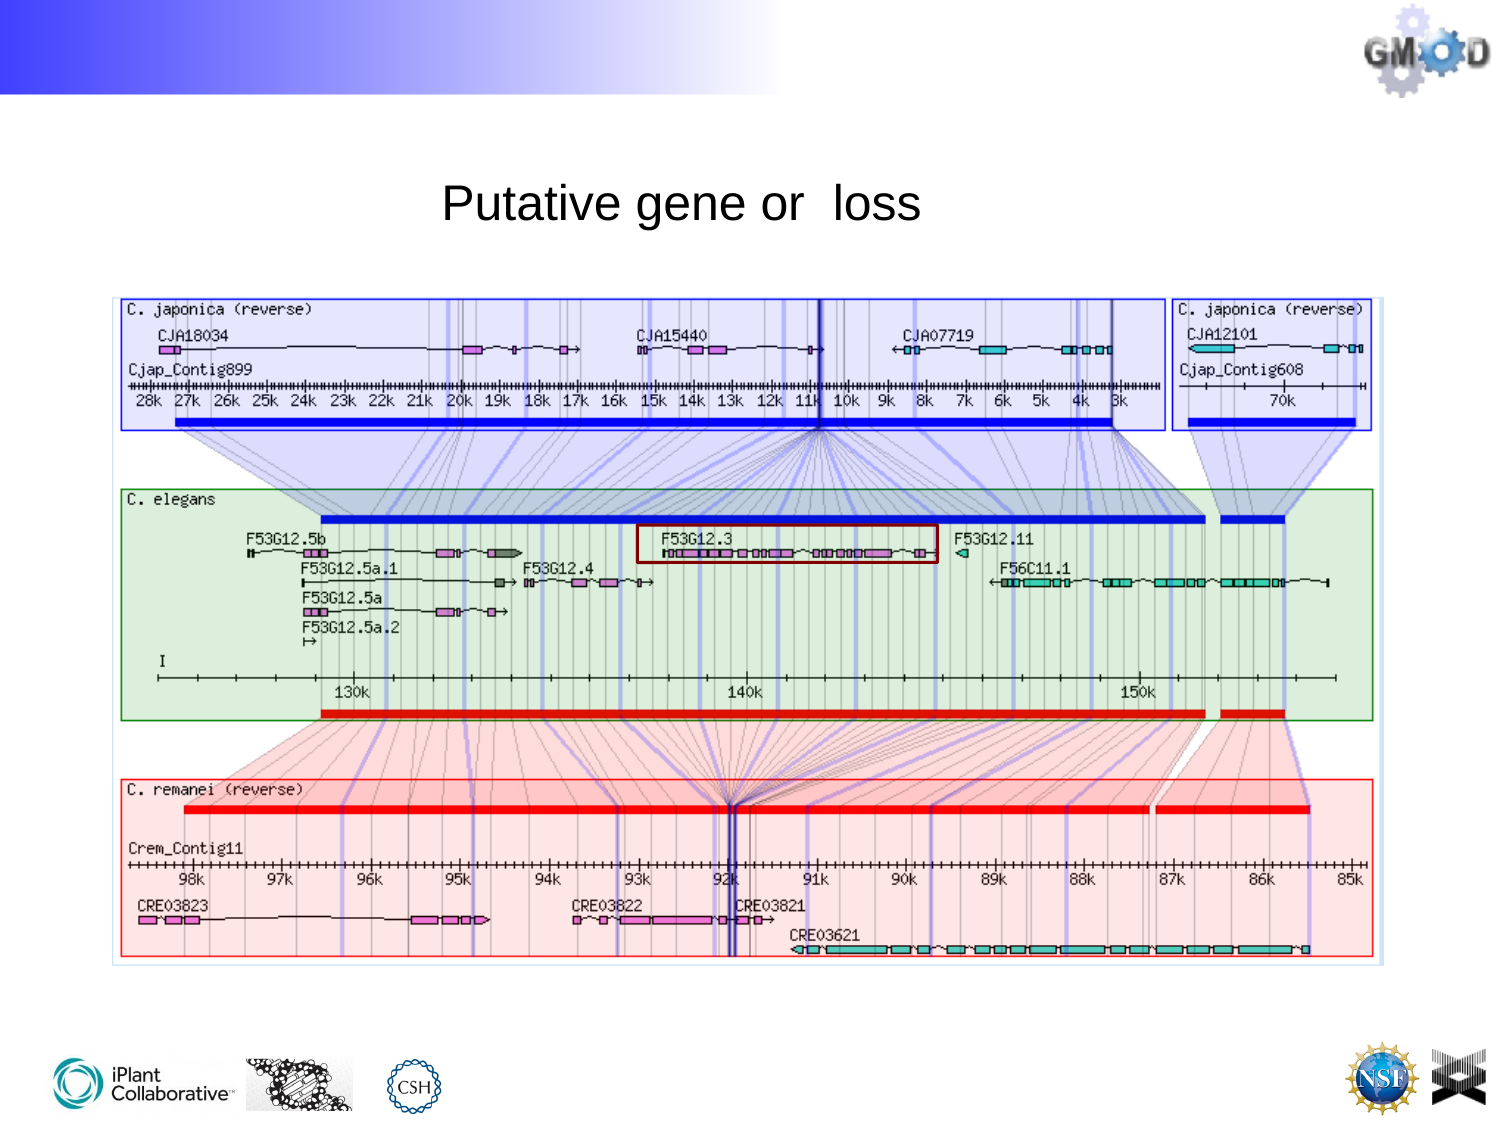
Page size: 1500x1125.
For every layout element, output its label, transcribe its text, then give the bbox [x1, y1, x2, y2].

picture [1431, 1049, 1487, 1105]
picture [246, 1056, 353, 1113]
picture [112, 287, 1384, 972]
text_box Putative gene or loss [426, 162, 952, 238]
picture [39, 1053, 240, 1115]
picture [382, 1054, 442, 1116]
picture [1344, 1040, 1420, 1116]
